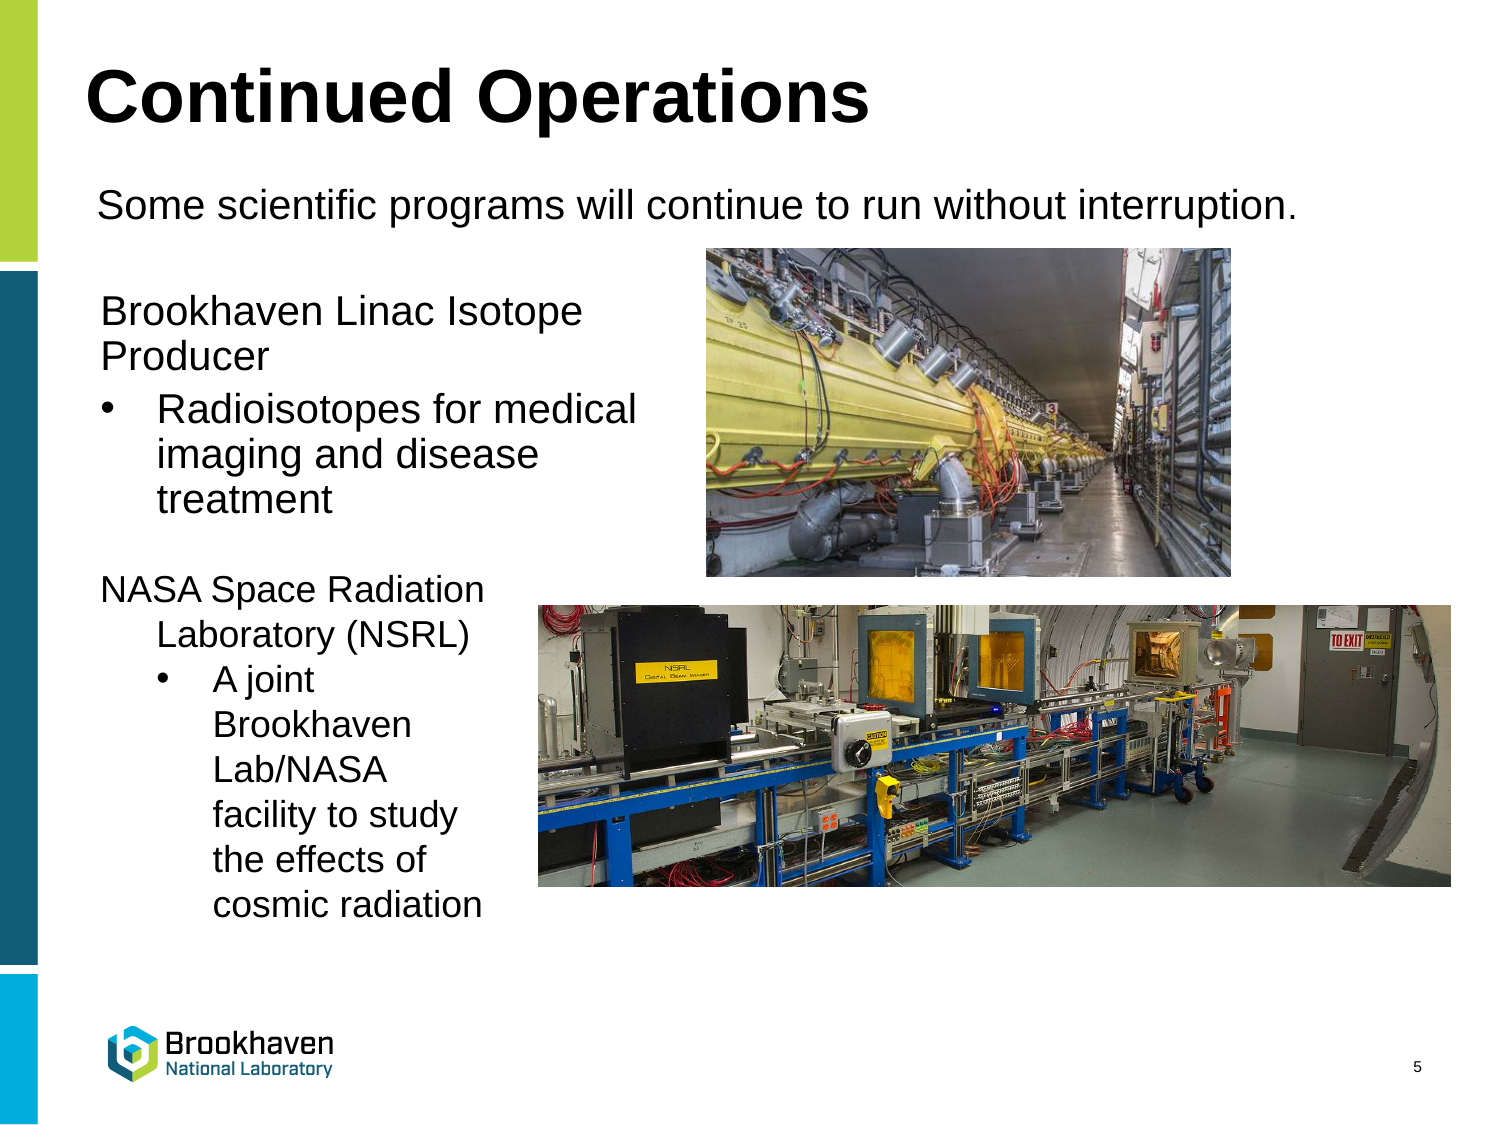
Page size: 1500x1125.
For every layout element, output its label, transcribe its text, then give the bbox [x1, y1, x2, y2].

text_box NASA Space Radiation Laboratory (NSRL) A joint Brookhaven Lab/NASA facility to study the effects of cosmic radiation [29, 557, 513, 978]
list Brookhaven Linac Isotope Producer Radioisotopes for medical imaging and disease treatment [29, 281, 699, 577]
slide_number 5 [1376, 1036, 1430, 1097]
text_box Some scientific programs will continue to run without interruption. [81, 170, 1324, 281]
title Continued Operations [70, 44, 1430, 153]
picture [0, 0, 1500, 1125]
